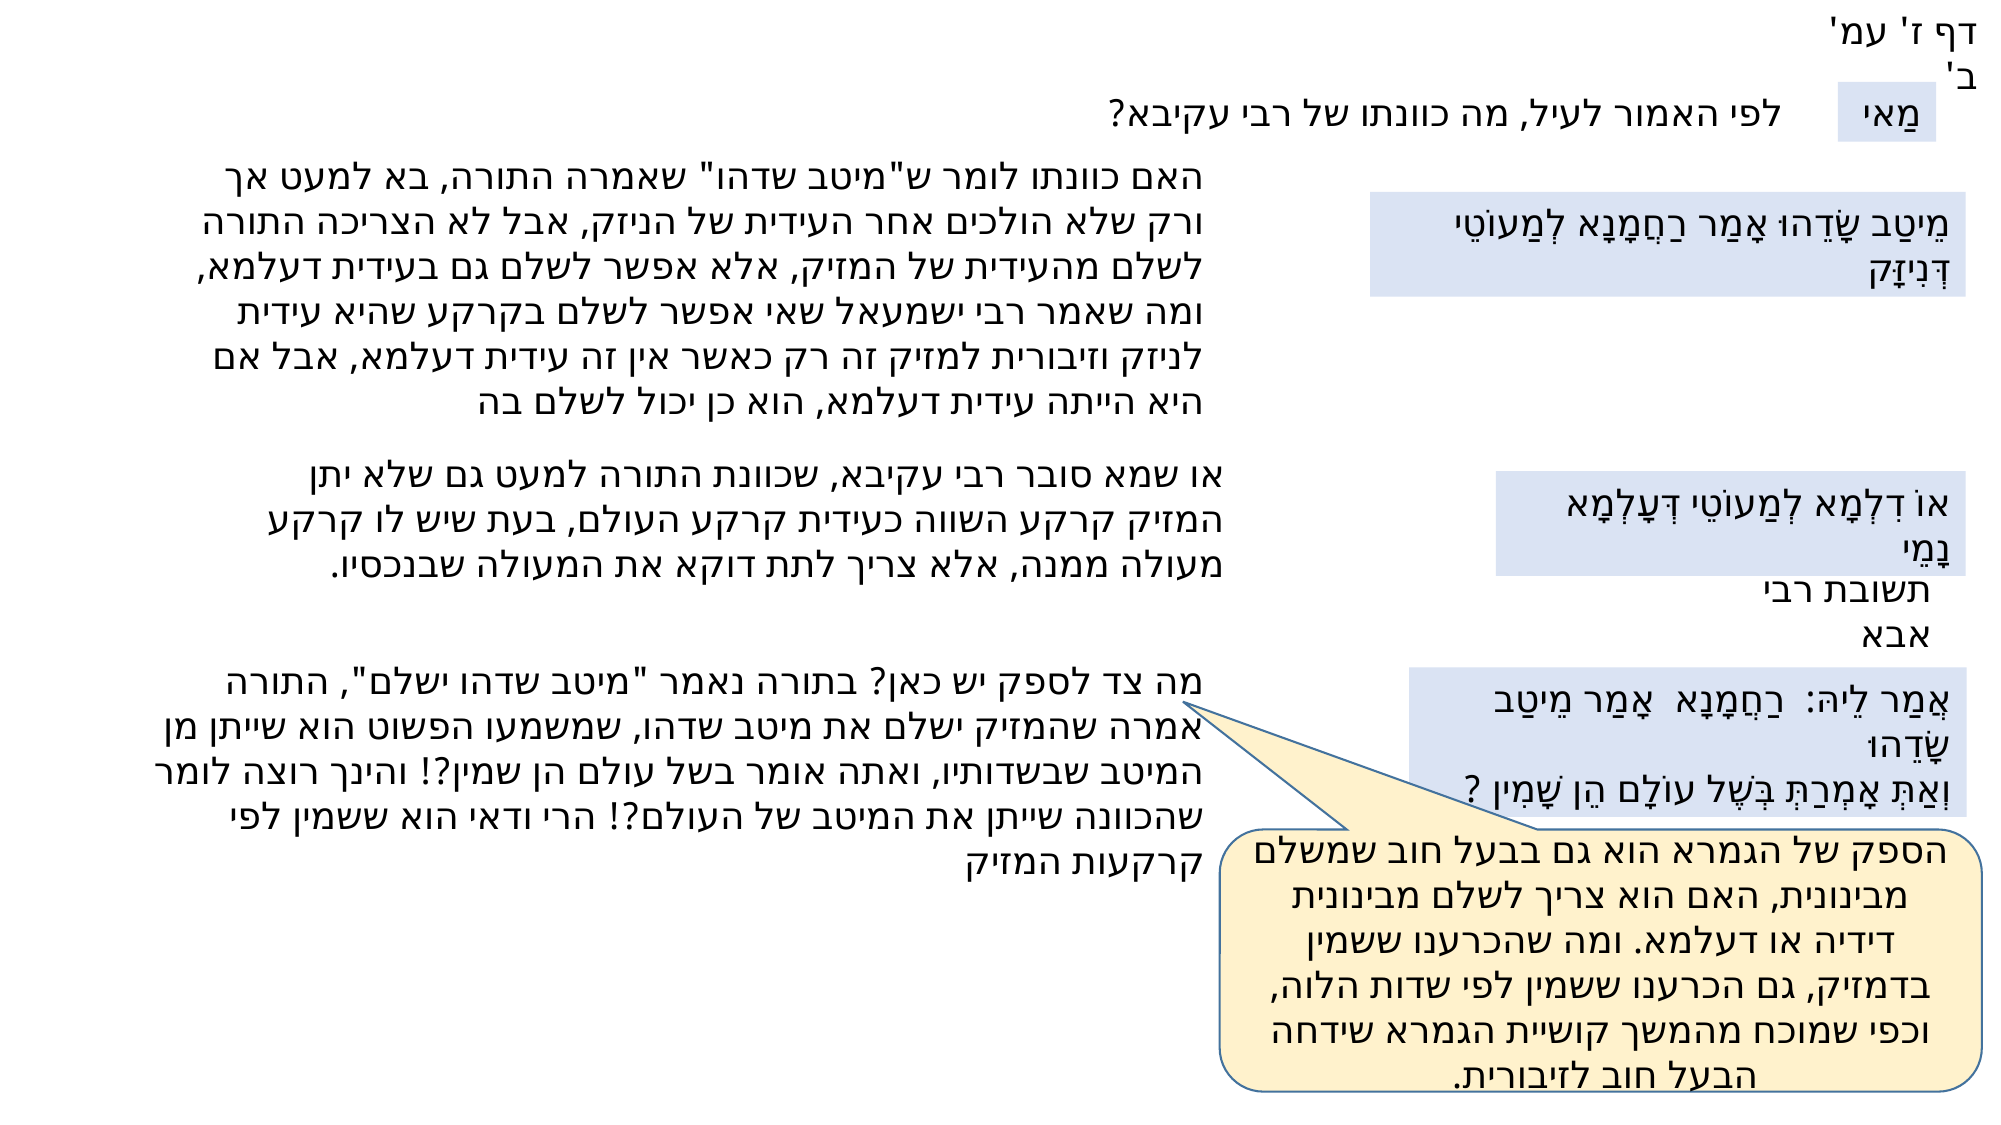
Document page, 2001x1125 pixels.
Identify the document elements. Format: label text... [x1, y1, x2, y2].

text_box מַאי [1837, 81, 1937, 142]
text_box מה צד לספק יש כאן? בתורה נאמר "מיטב שדהו ישלם", התורה אמרה שהמזיק ישלם את מיטב שדהו, שמשמעו הפשוט הוא שייתן מן המיטב שבשדותיו, ואתה אומר בשל עולם הן שמין?! והינך רוצה לומר שהכוונה שייתן את המיטב של העולם?! הרי ודאי הוא ששמין לפי קרקעות המזיק [109, 649, 1220, 890]
text_box הספק של הגמרא הוא גם בבעל חוב שמשלם מבינונית, האם הוא צריך לשלם מבינונית דידיה או דעלמא. ומה שהכרענו ששמין בדמזיק, גם הכרענו ששמין לפי שדות הלוה, וכפי שמוכח מהמשך קושיית הגמרא שידחה הבעל חוב לזיבורית. [1182, 700, 1983, 1093]
text_box מֵיטַב שָׂדֵהוּ אָמַר רַחֲמָנָא לְמַעוֹטֵי דְּנִיזָּק [1370, 191, 1966, 297]
text_box אוֹ דִלְמָא לְמַעוֹטֵי דְּעָלְמָא נָמֵי [1495, 471, 1966, 576]
text_box תשובת רבי אבא [1667, 558, 1947, 663]
text_box דף ז' עמ' ב' [1774, 0, 1993, 105]
text_box או שמא סובר רבי עקיבא, שכוונת התורה למעט גם שלא יתן המזיק קרקע השווה כעידית קרקע העולם, בעת שיש לו קרקע מעולה ממנה, אלא צריך לתת דוקא את המעולה שבנכסיו. [193, 442, 1240, 592]
text_box האם כוונתו לומר ש"מיטב שדהו" שאמרה התורה, בא למעט אך ורק שלא הולכים אחר העידית של הניזק, אבל לא הצריכה התורה לשלם מהעידית של המזיק, אלא אפשר לשלם גם בעידית דעלמא, ומה שאמר רבי ישמעאל שאי אפשר לשלם בקרקע שהיא עידית לניזק וזיבורית למזיק זה רק כאשר אין זה עידית דעלמא, אבל אם היא הייתה עידית דעלמא, הוא כן יכול לשלם בה [173, 144, 1220, 430]
text_box אֲמַר לֵיהּ: רַחֲמָנָא אָמַר מֵיטַב שָׂדֵהוּ וְאַתְּ אָמְרַתְּ בְּשֶׁל עוֹלָם הֵן שָׁמִין ? [1409, 667, 1967, 817]
text_box לפי האמור לעיל, מה כוונתו של רבי עקיבא? [1091, 81, 1799, 142]
